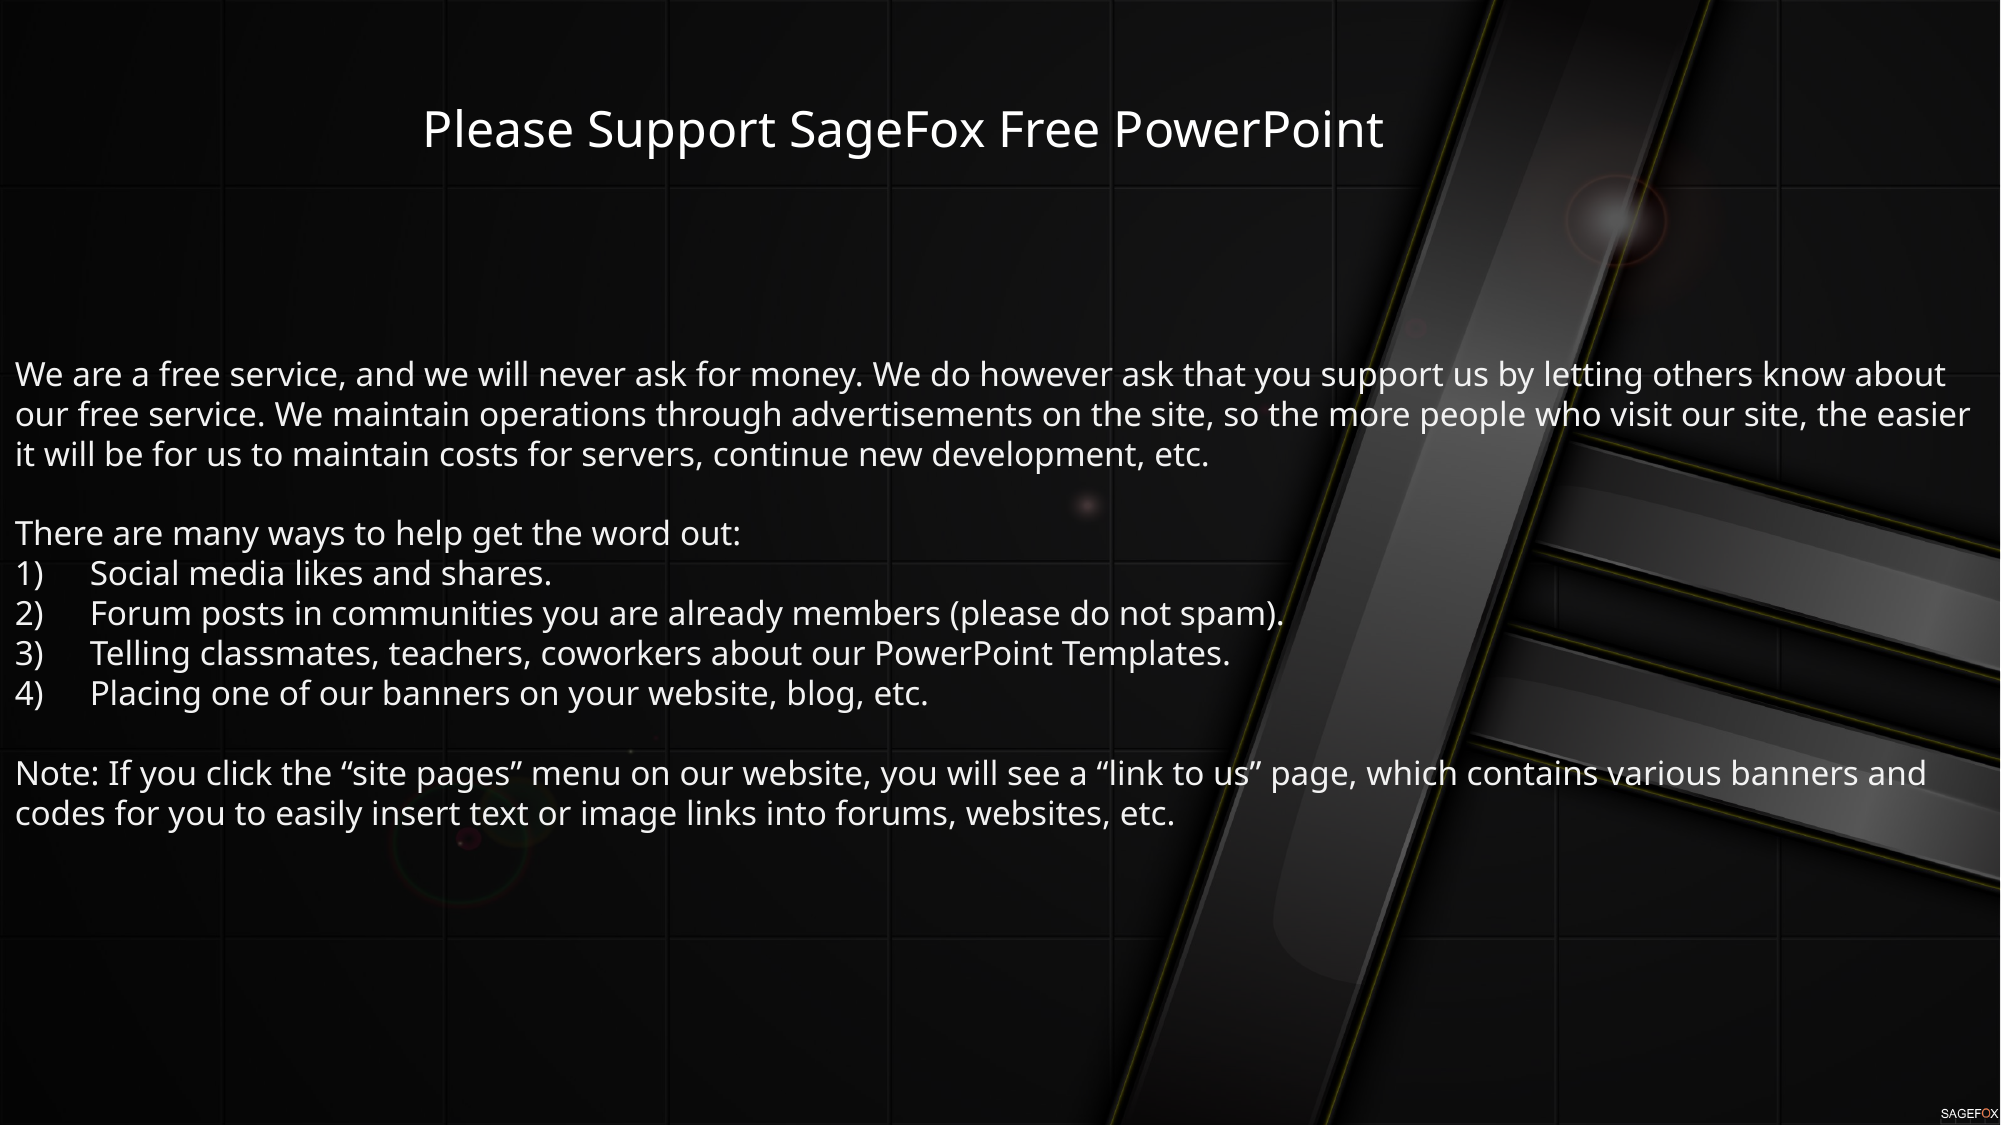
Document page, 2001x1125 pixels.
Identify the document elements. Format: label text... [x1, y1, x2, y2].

text_box We are a free service, and we will never ask for money. We do however ask that you support us by letting others know about our free service. We maintain operations through advertisements on the site, so the more people who visit our site, the easier it will be for us to maintain costs for servers, continue new development, etc. There are many ways to help get the word out: Social media likes and shares. Forum posts in communities you are already members (please do not spam). Telling classmates, teachers, coworkers about our PowerPoint Templates. Placing one of our banners on your website, blog, etc. Note: If you click the “site pages” menu on our website, you will see a “link to us” page, which contains various banners and codes for you to easily insert text or image links into forums, websites, etc. [0, 0, 2000, 1125]
title Please Support SageFox Free PowerPoint [363, 72, 1444, 190]
